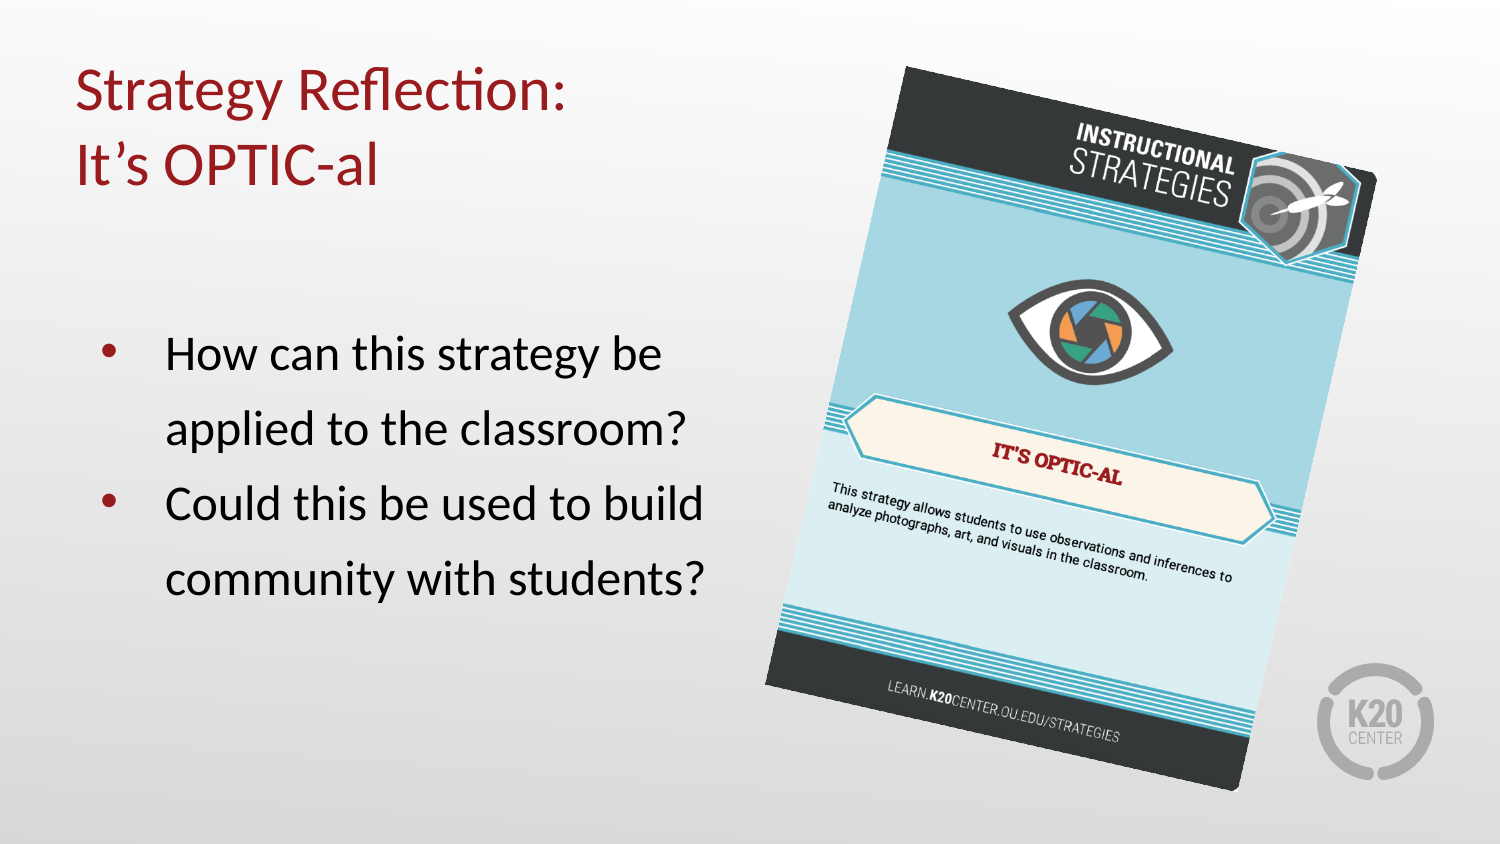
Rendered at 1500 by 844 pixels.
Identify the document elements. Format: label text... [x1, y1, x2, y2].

list How can this strategy be applied to the classroom? Could this be used to build community with students? [75, 238, 836, 779]
picture [766, 67, 1451, 797]
title Strategy Reflection: It’s OPTIC-al [75, 57, 821, 199]
